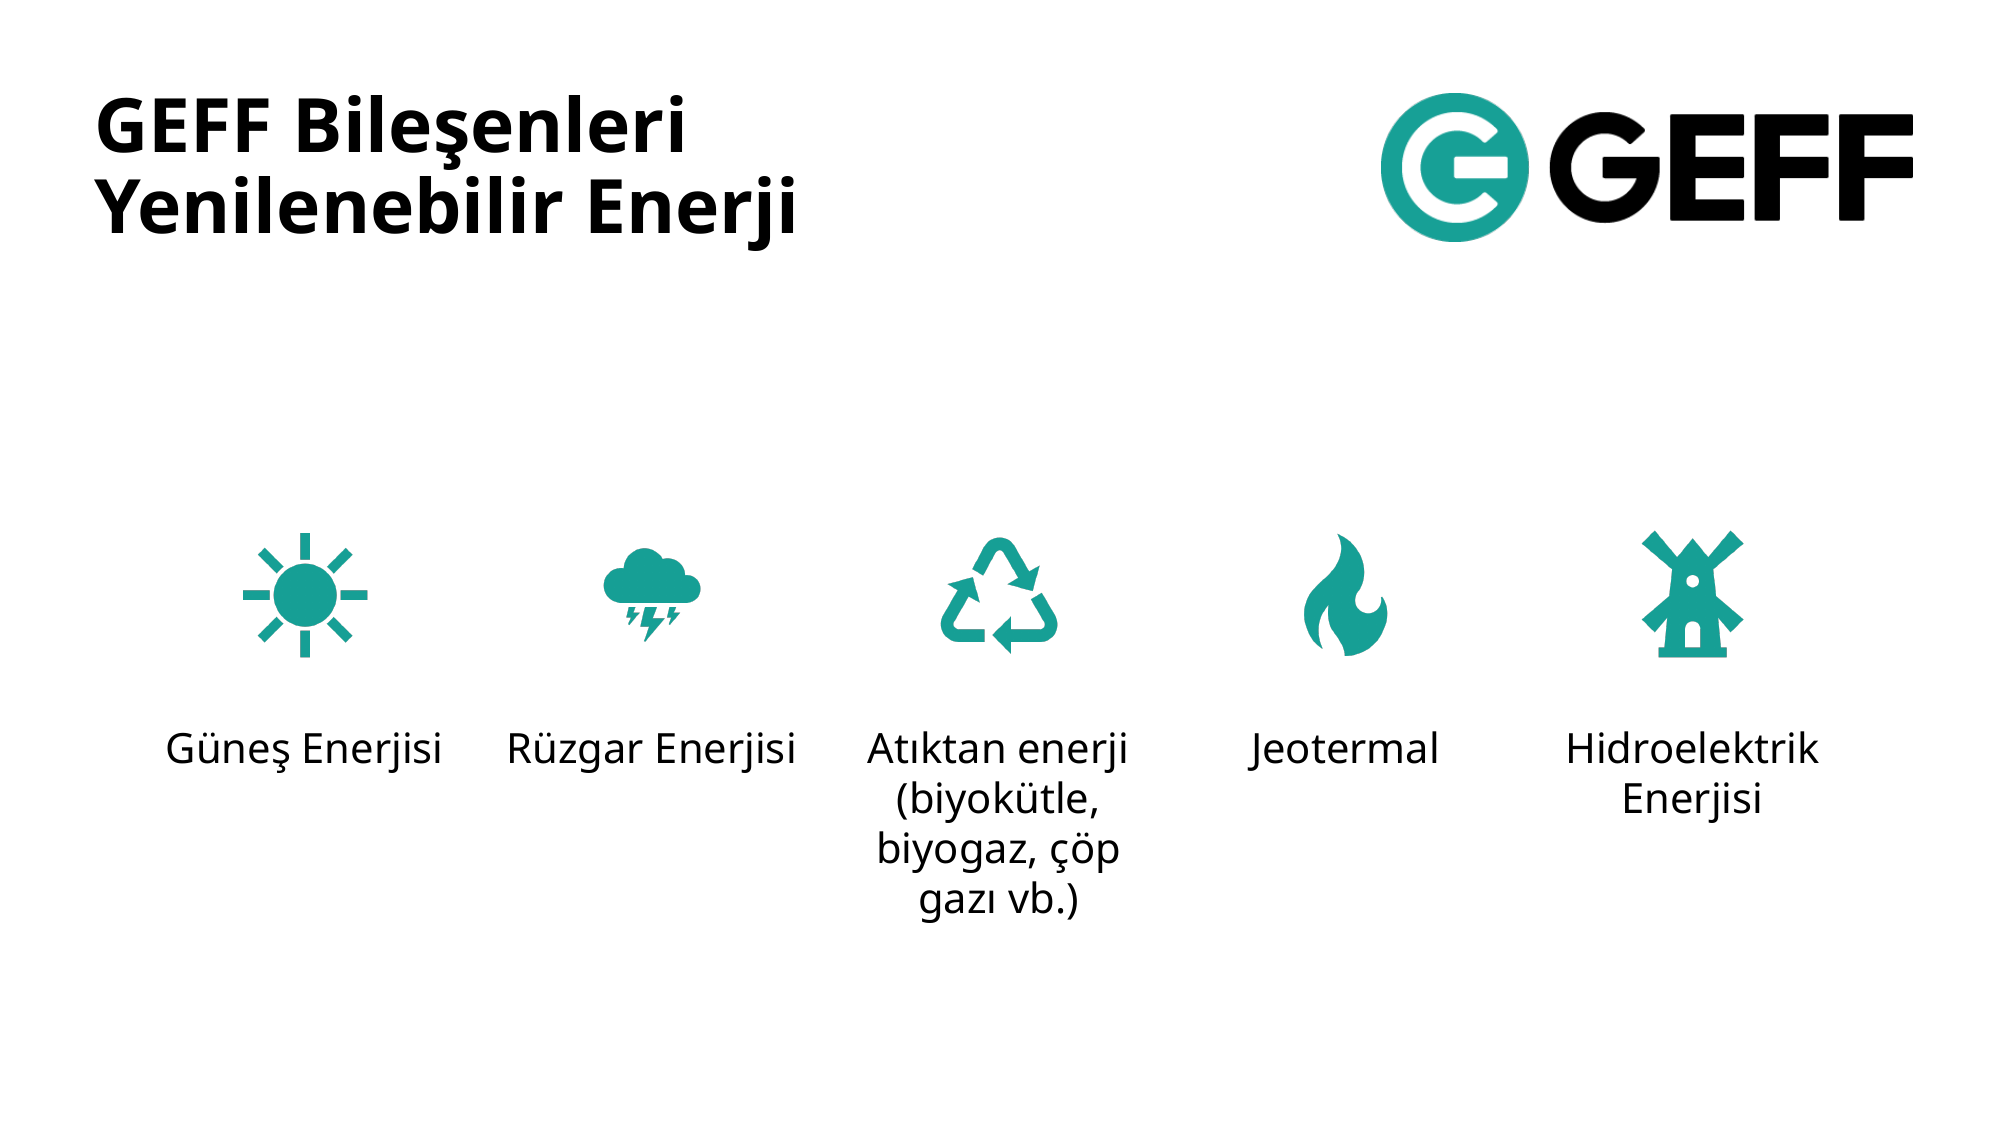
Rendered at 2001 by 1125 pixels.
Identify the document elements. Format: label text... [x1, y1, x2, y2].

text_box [20, 372, 1977, 1085]
title GEFF Bileşenleri Yenilenebilir Enerji [79, 59, 1226, 278]
picture [1381, 93, 1913, 242]
